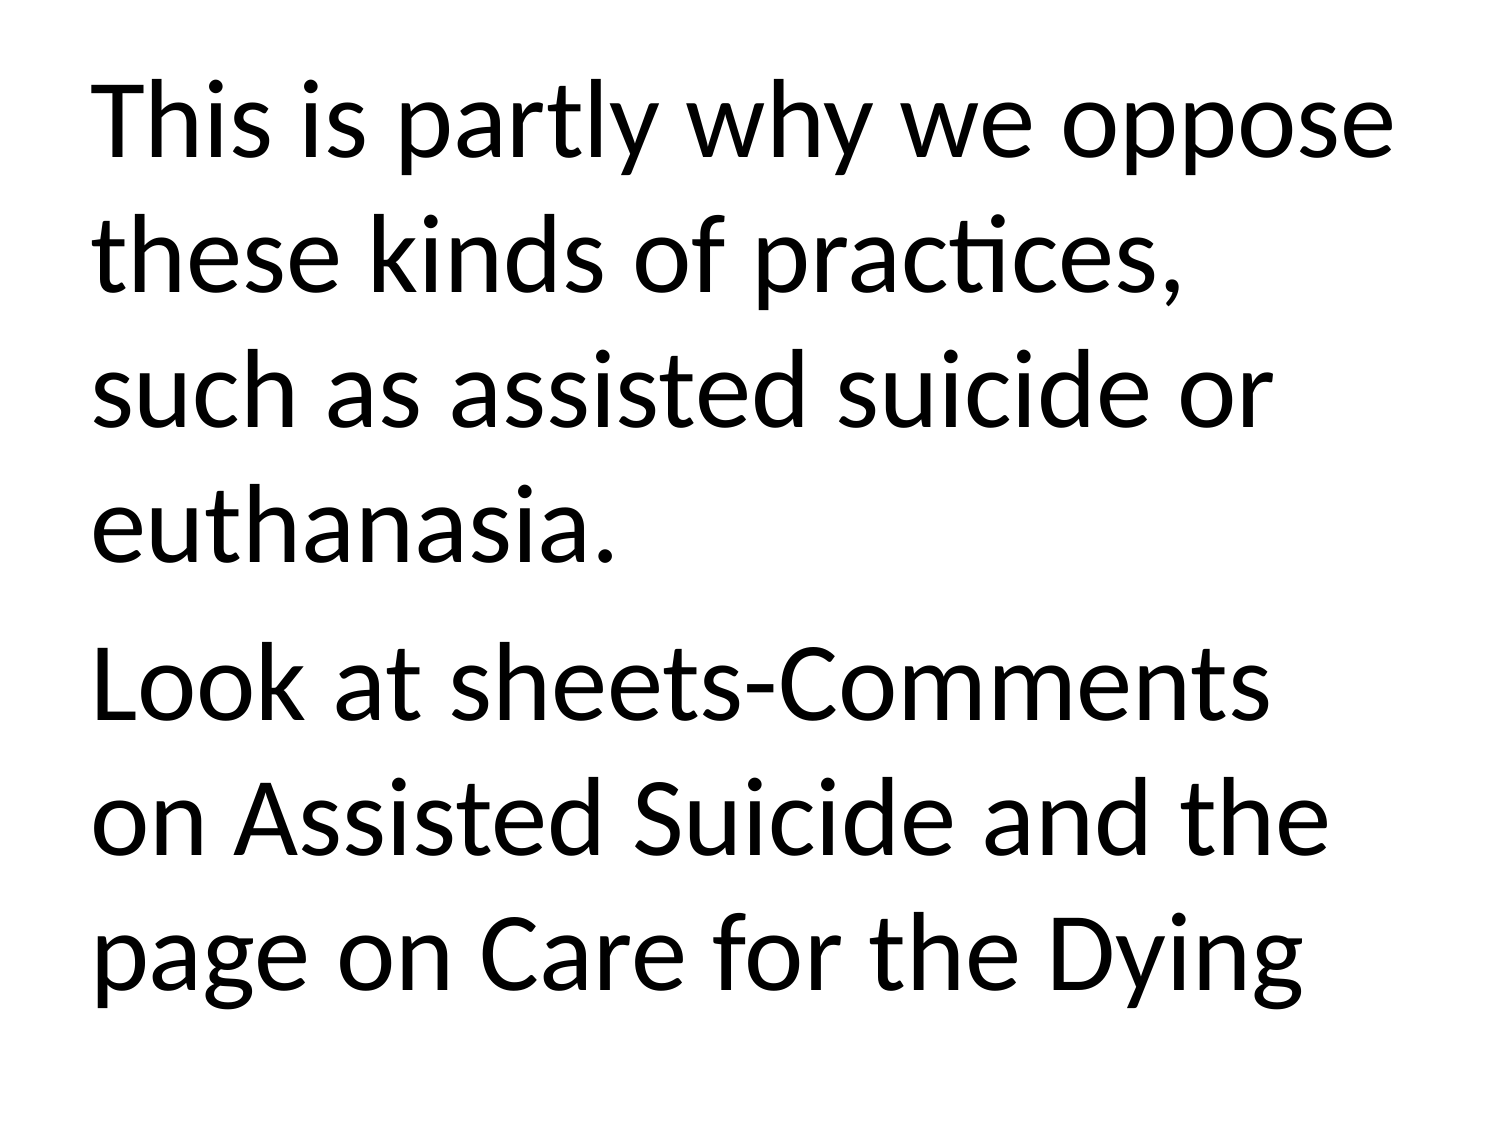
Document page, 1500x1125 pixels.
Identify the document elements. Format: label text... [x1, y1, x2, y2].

list This is partly why we oppose these kinds of practices, such as assisted suicide or euthanasia. Look at sheets-Comments on Assisted Suicide and the page on Care for the Dying [75, 37, 1425, 1005]
